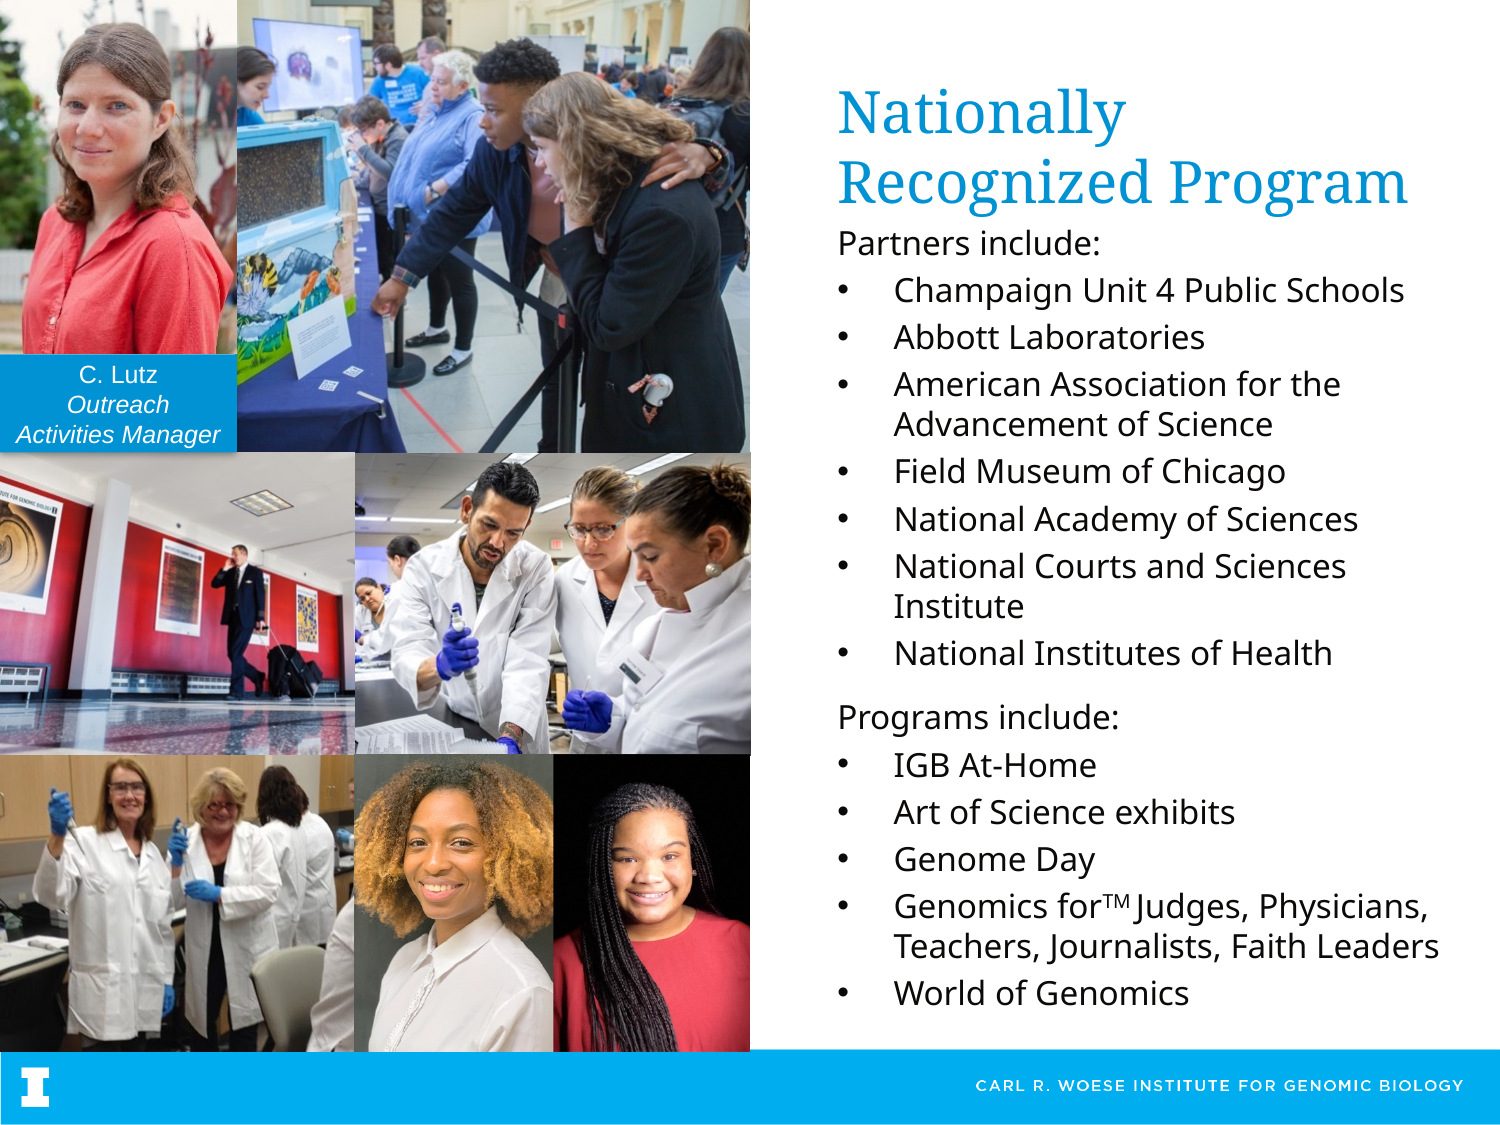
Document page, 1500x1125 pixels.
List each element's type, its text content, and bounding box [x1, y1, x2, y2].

list Partners include: Champaign Unit 4 Public Schools Abbott Laboratories American Association for the Advancement of Science Field Museum of Chicago National Academy of Sciences National Courts and Sciences Institute National Institutes of Health Programs include: IGB At-Home Art of Science exhibits Genome Day Genomics forTM Judges, Physicians, Teachers, Journalists, Faith Leaders World of Genomics [822, 214, 1487, 944]
picture [22, 1068, 48, 1106]
text_box C. Lutz Outreach Activities Manager [0, 361, 230, 452]
picture [0, 0, 1500, 1051]
title Nationally Recognized Program [822, 68, 1438, 214]
